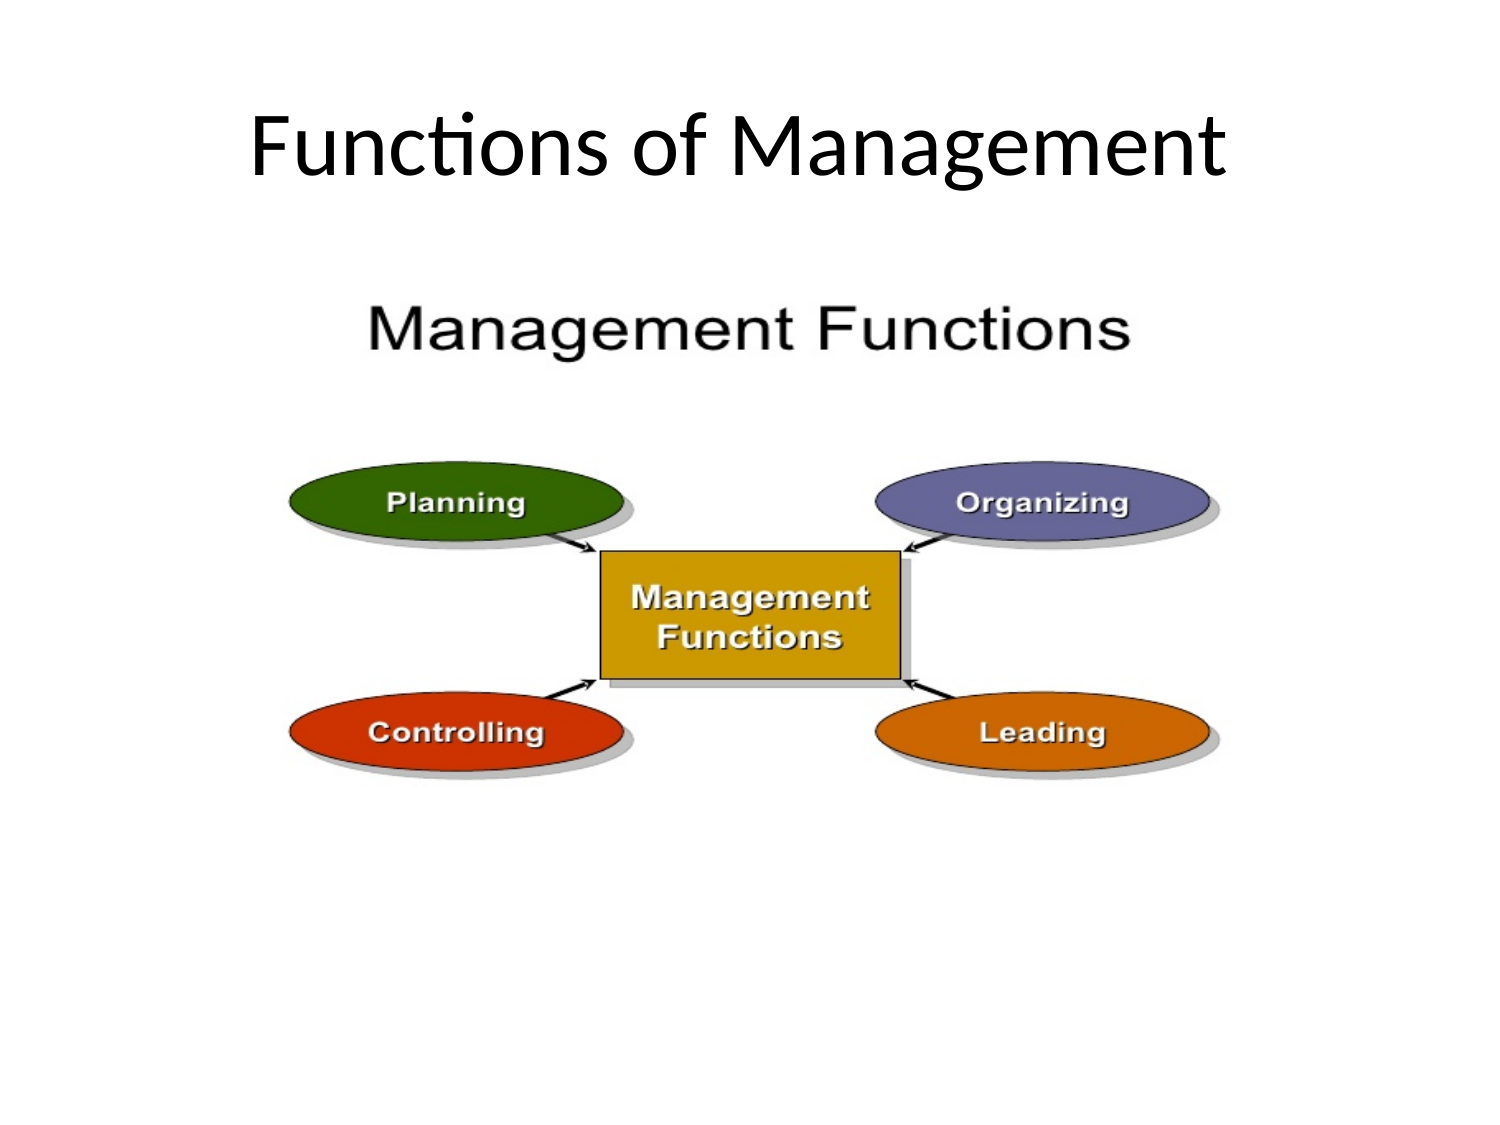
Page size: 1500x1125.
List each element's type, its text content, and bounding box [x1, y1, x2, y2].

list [149, 237, 1351, 988]
title Functions of Management [75, 45, 1425, 233]
